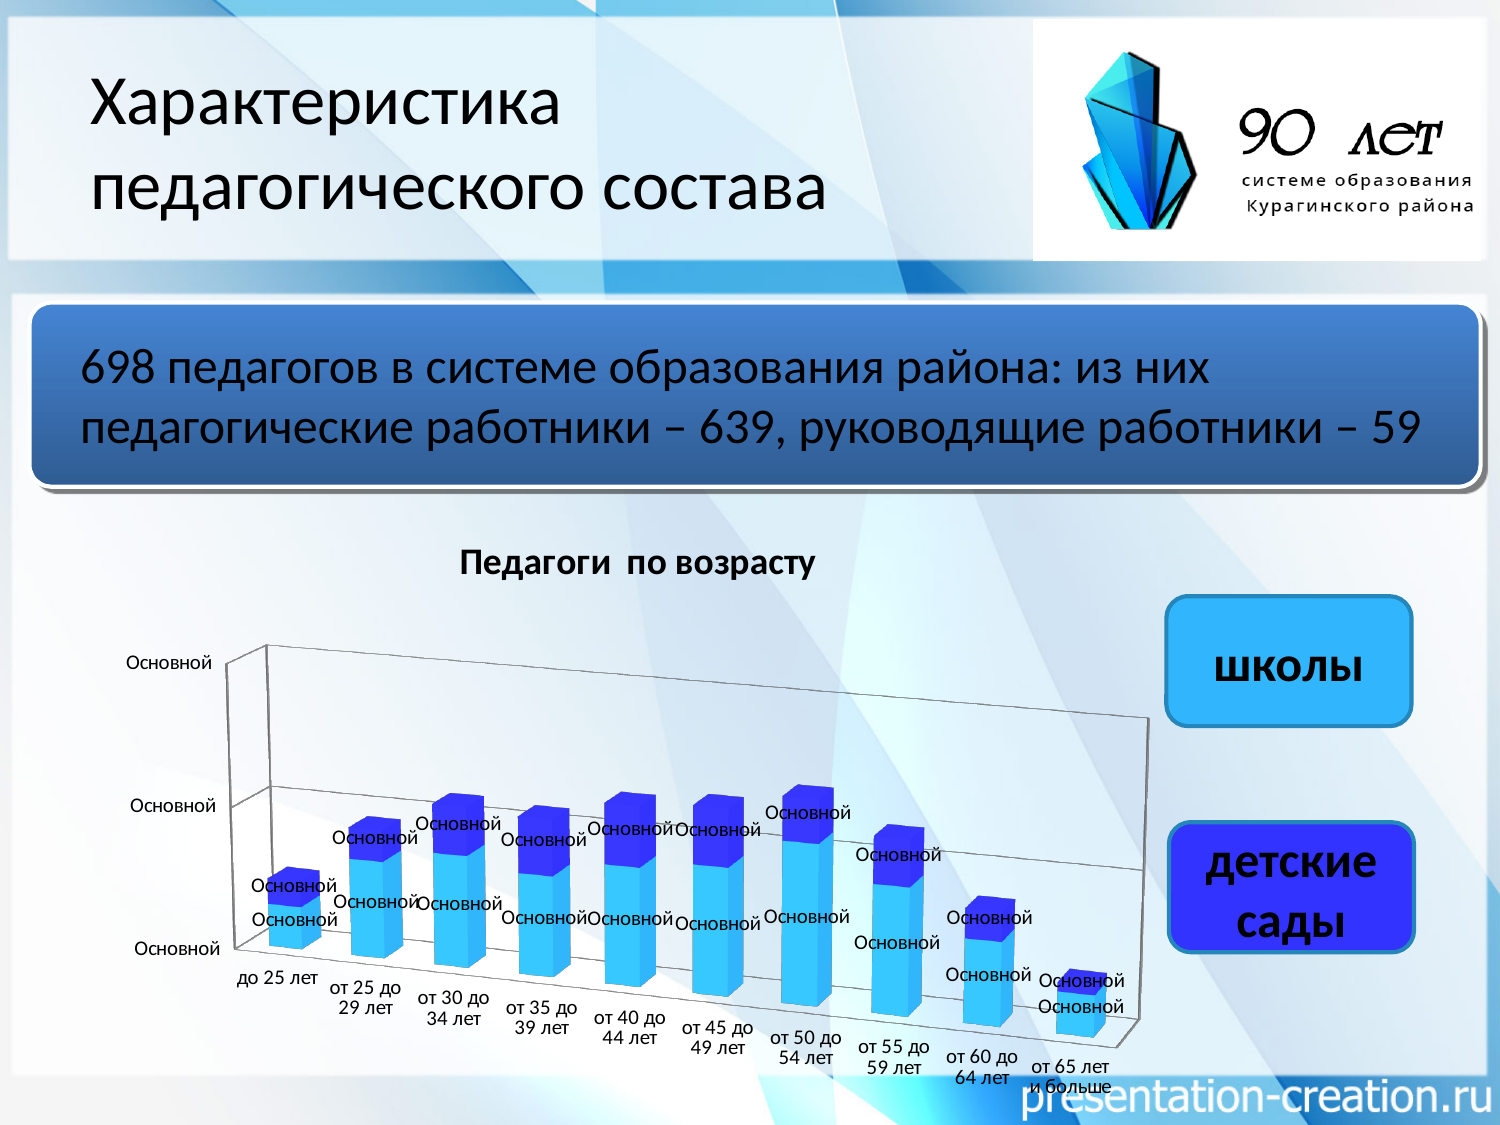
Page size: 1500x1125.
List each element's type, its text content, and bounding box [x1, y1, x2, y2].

list 698 педагогов в системе образования района: из них педагогические работники – 639, руководящие работники – 59 [64, 326, 1481, 953]
text_box школы [1227, 594, 1414, 729]
picture [0, 0, 1500, 1125]
text_box детские сады [1227, 820, 1417, 955]
text_box [29, 302, 1481, 487]
chart [52, 514, 1223, 1111]
title Характеристика педагогического состава [75, 45, 1028, 233]
